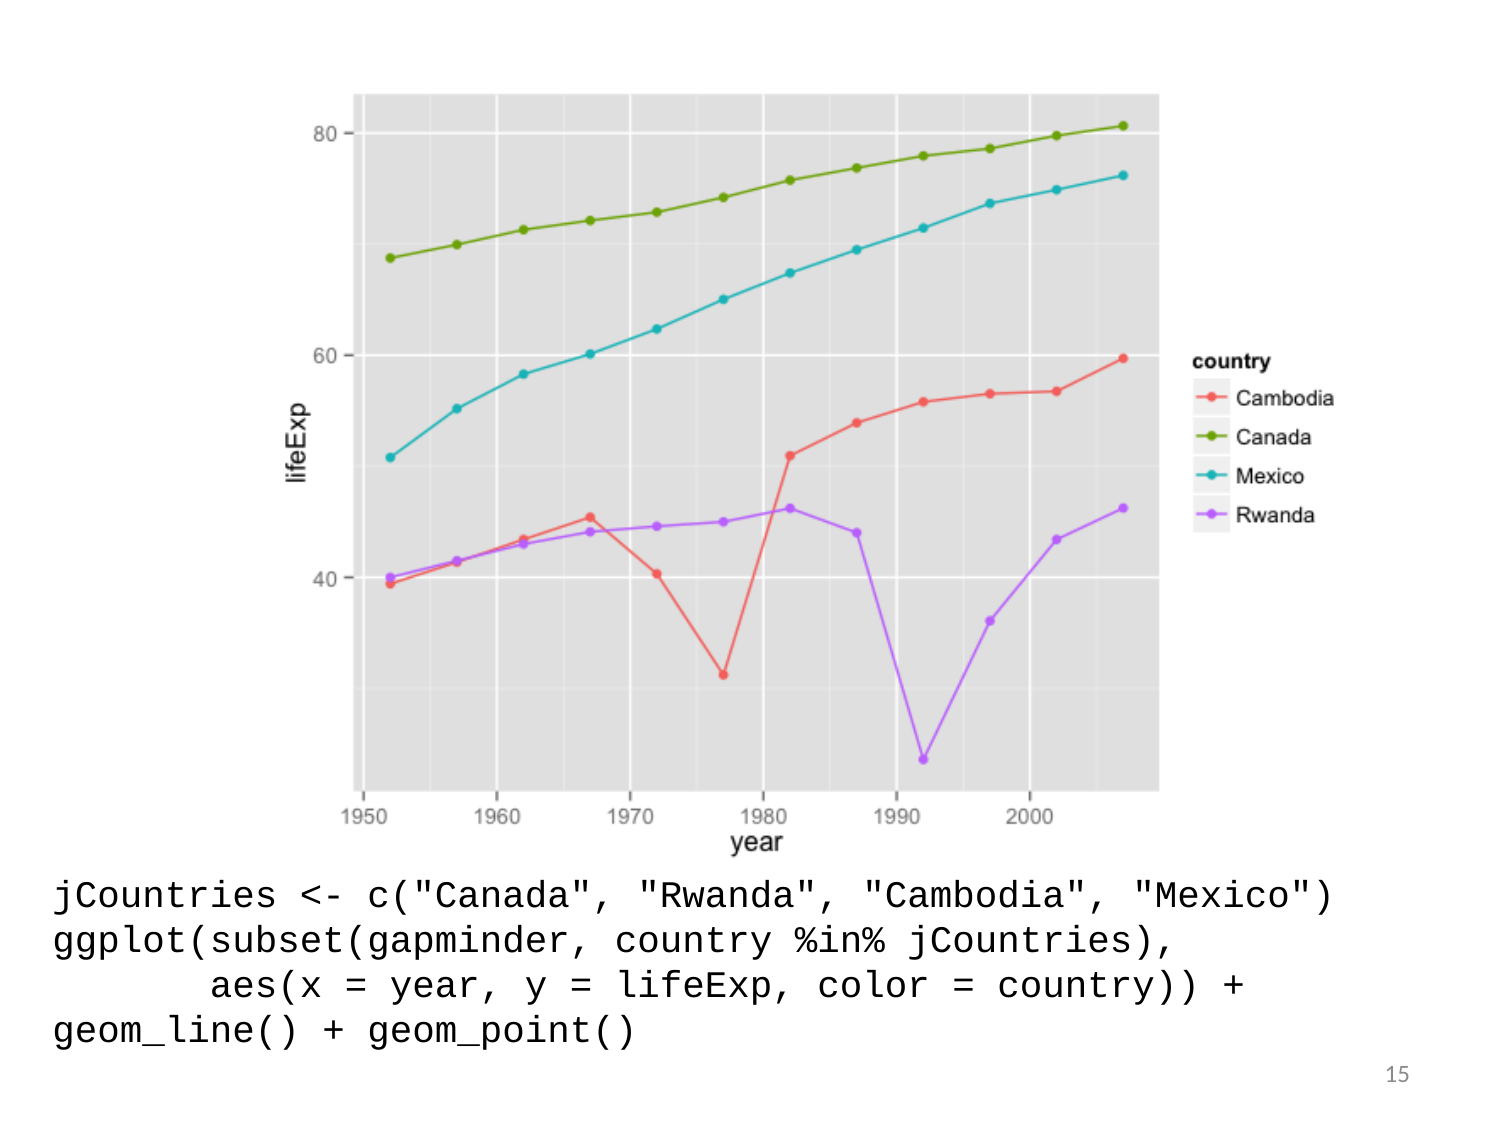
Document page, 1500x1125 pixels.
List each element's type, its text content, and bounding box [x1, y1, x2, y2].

text_box jCountries <- c("Canada", "Rwanda", "Cambodia", "Mexico") ggplot(subset(gapminder, country %in% jCountries), aes(x = year, y = lifeExp, color = country)) + geom_line() + geom_point() [37, 862, 1438, 1058]
picture [262, 62, 1401, 876]
slide_number 15 [1074, 1042, 1425, 1103]
